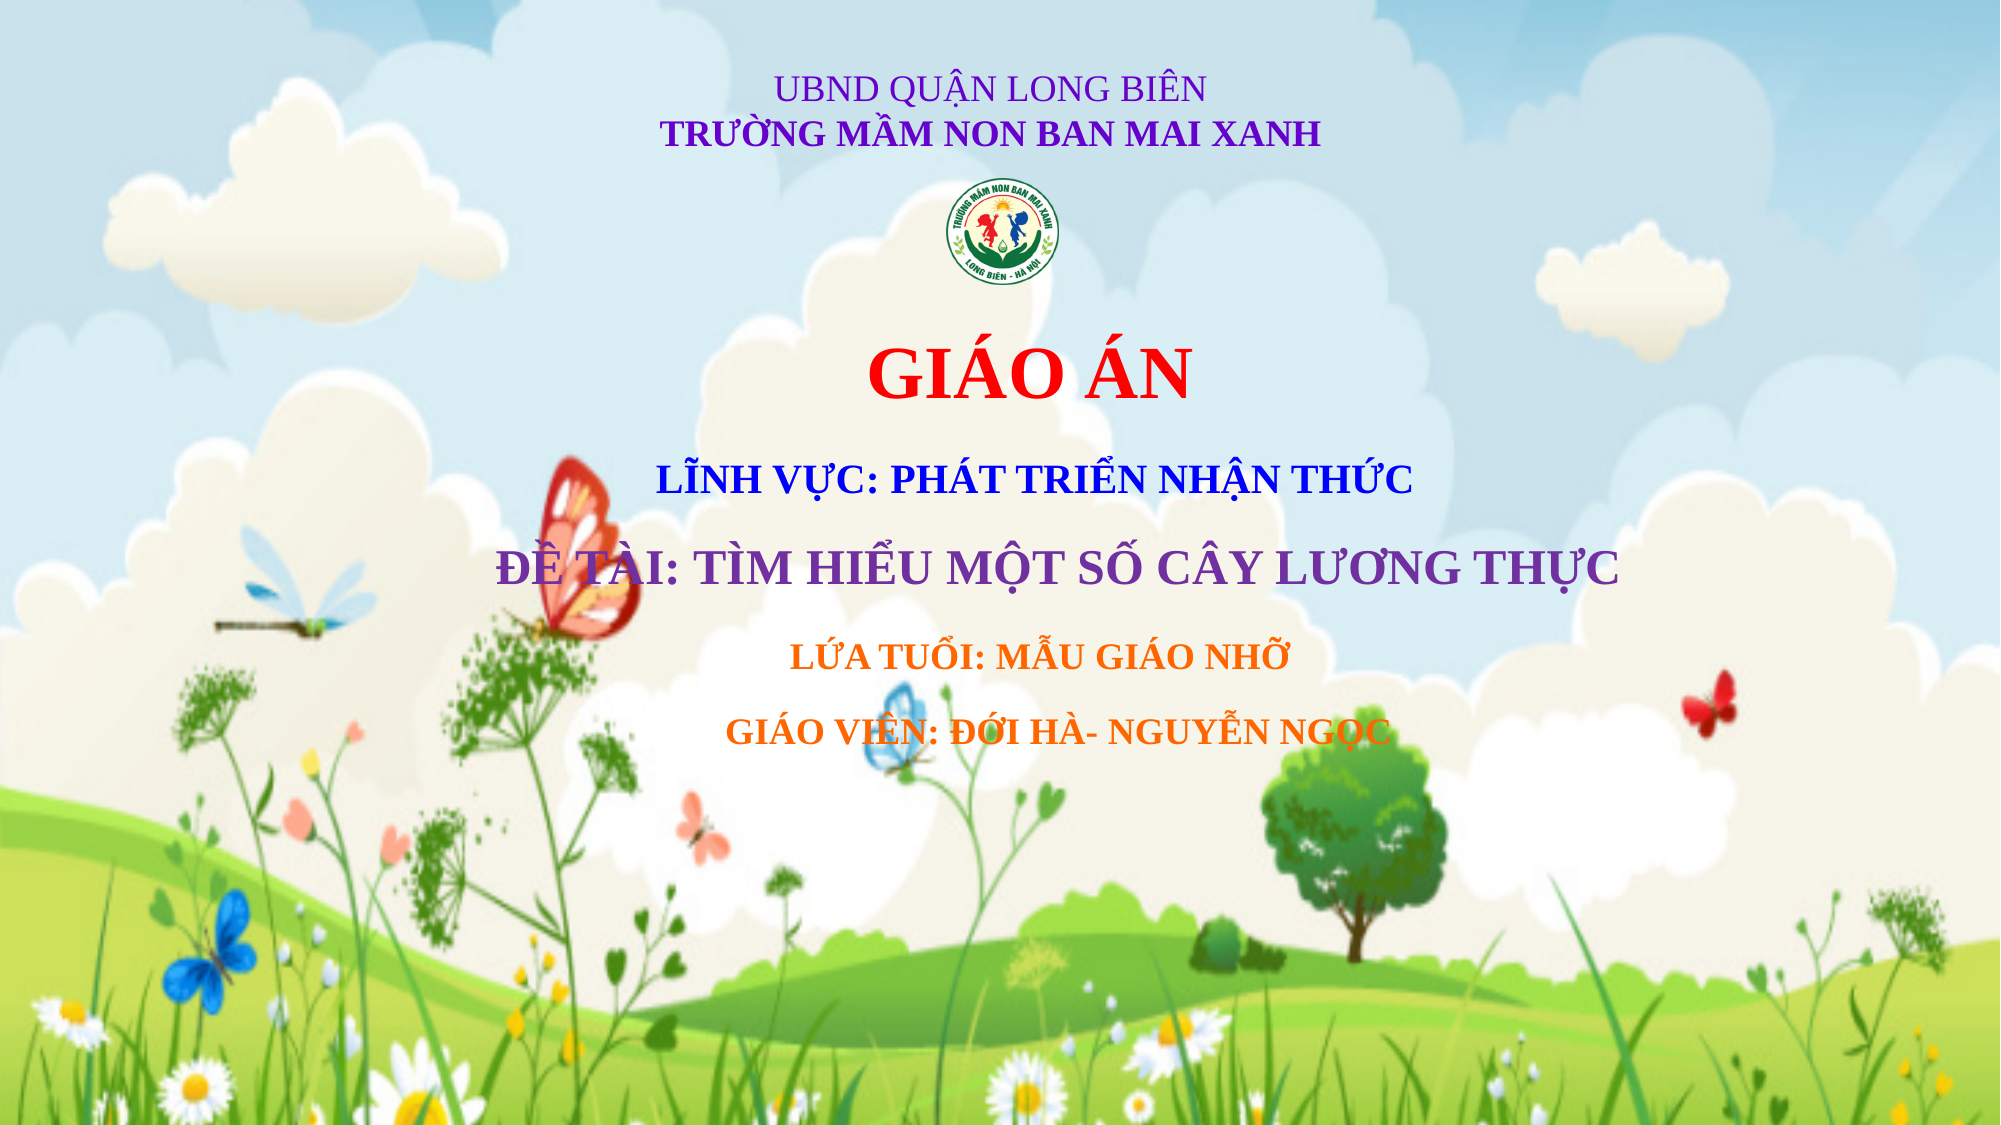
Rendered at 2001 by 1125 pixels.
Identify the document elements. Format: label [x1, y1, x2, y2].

picture [0, 0, 2000, 1125]
text_box [252, 56, 1809, 761]
